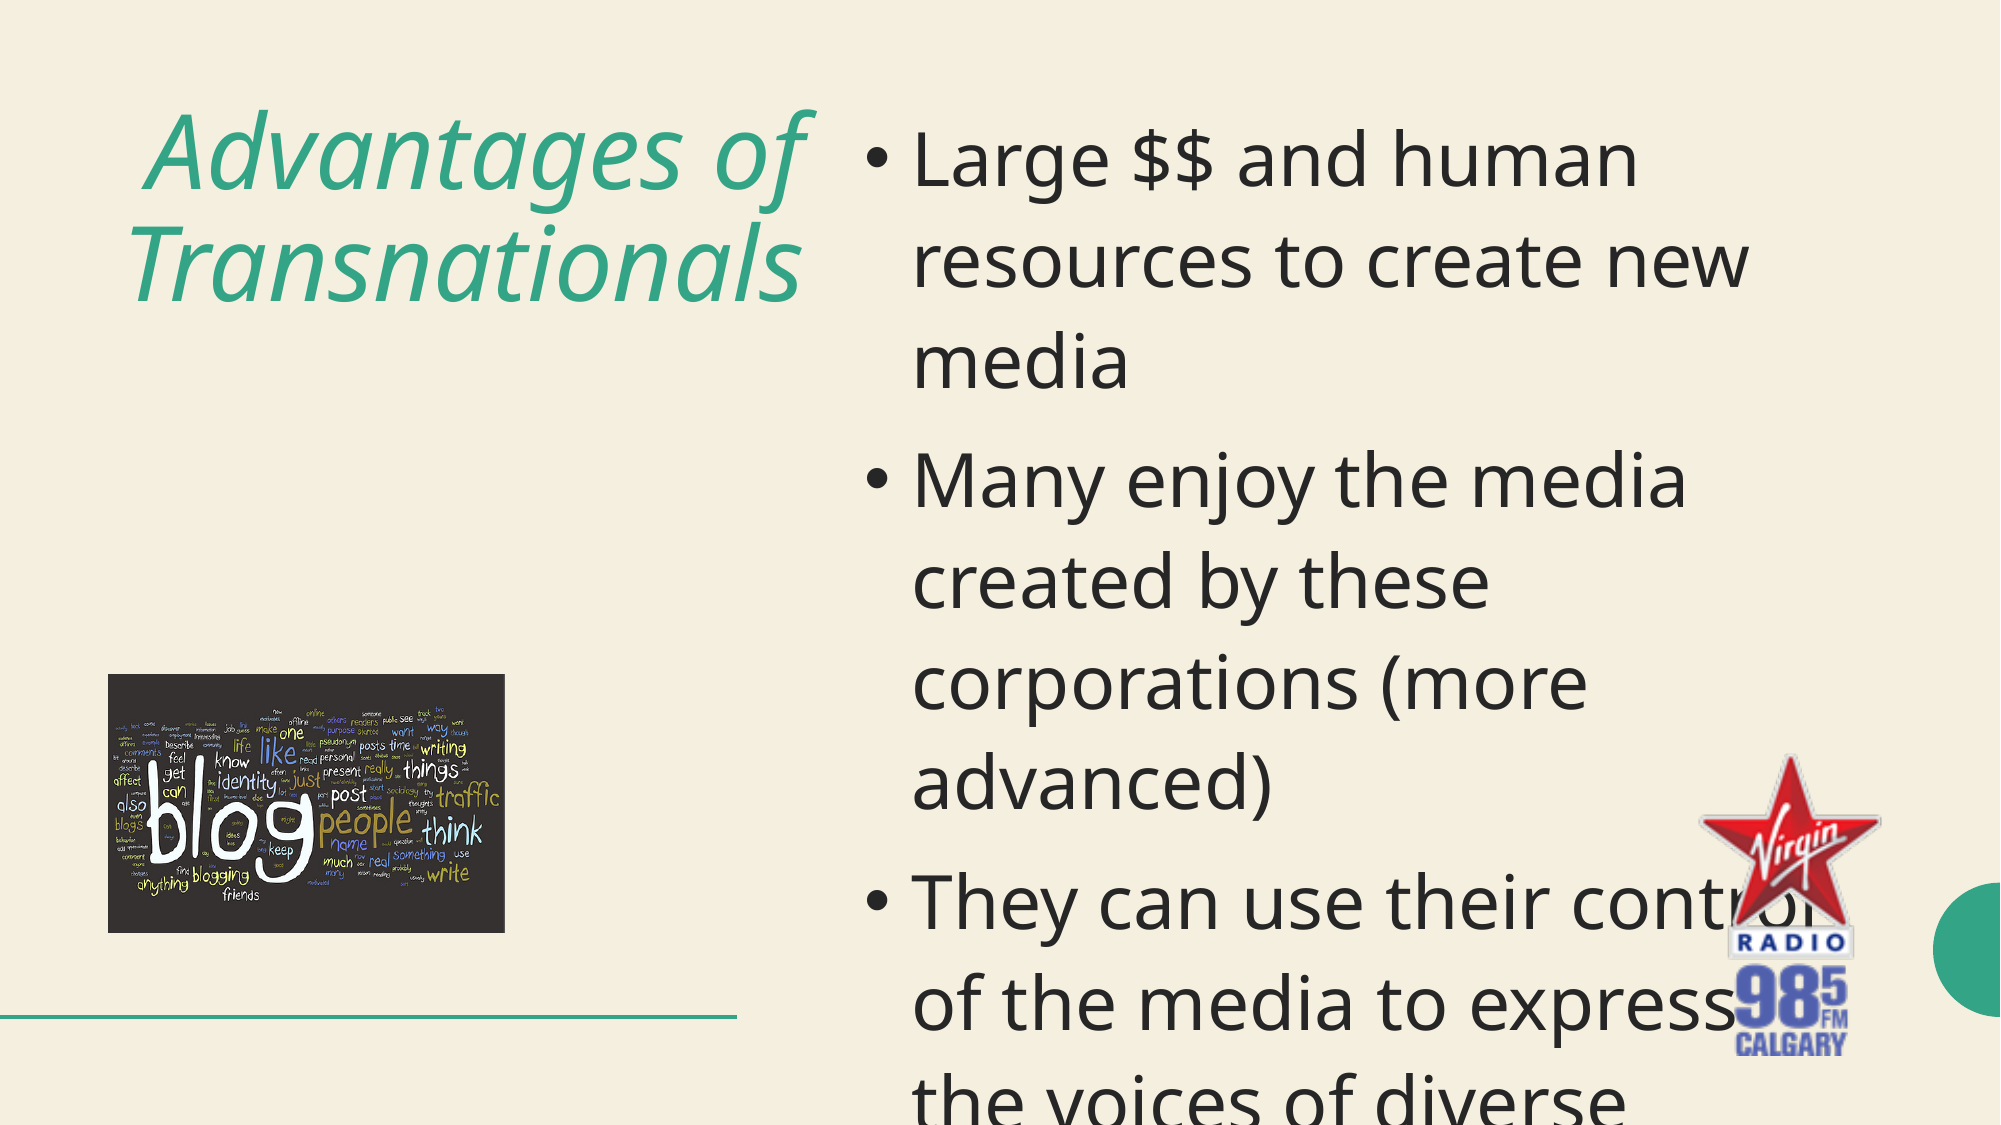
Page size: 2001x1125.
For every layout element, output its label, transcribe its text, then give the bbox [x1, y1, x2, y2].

picture [1639, 753, 1942, 1056]
title Advantages of Transnationals [0, 91, 820, 905]
picture [108, 674, 505, 933]
list Large $$ and human resources to create new media Many enjoy the media created by these corporations (more advanced) They can use their control of the media to express the voices of diverse cultures [849, 93, 1875, 1022]
